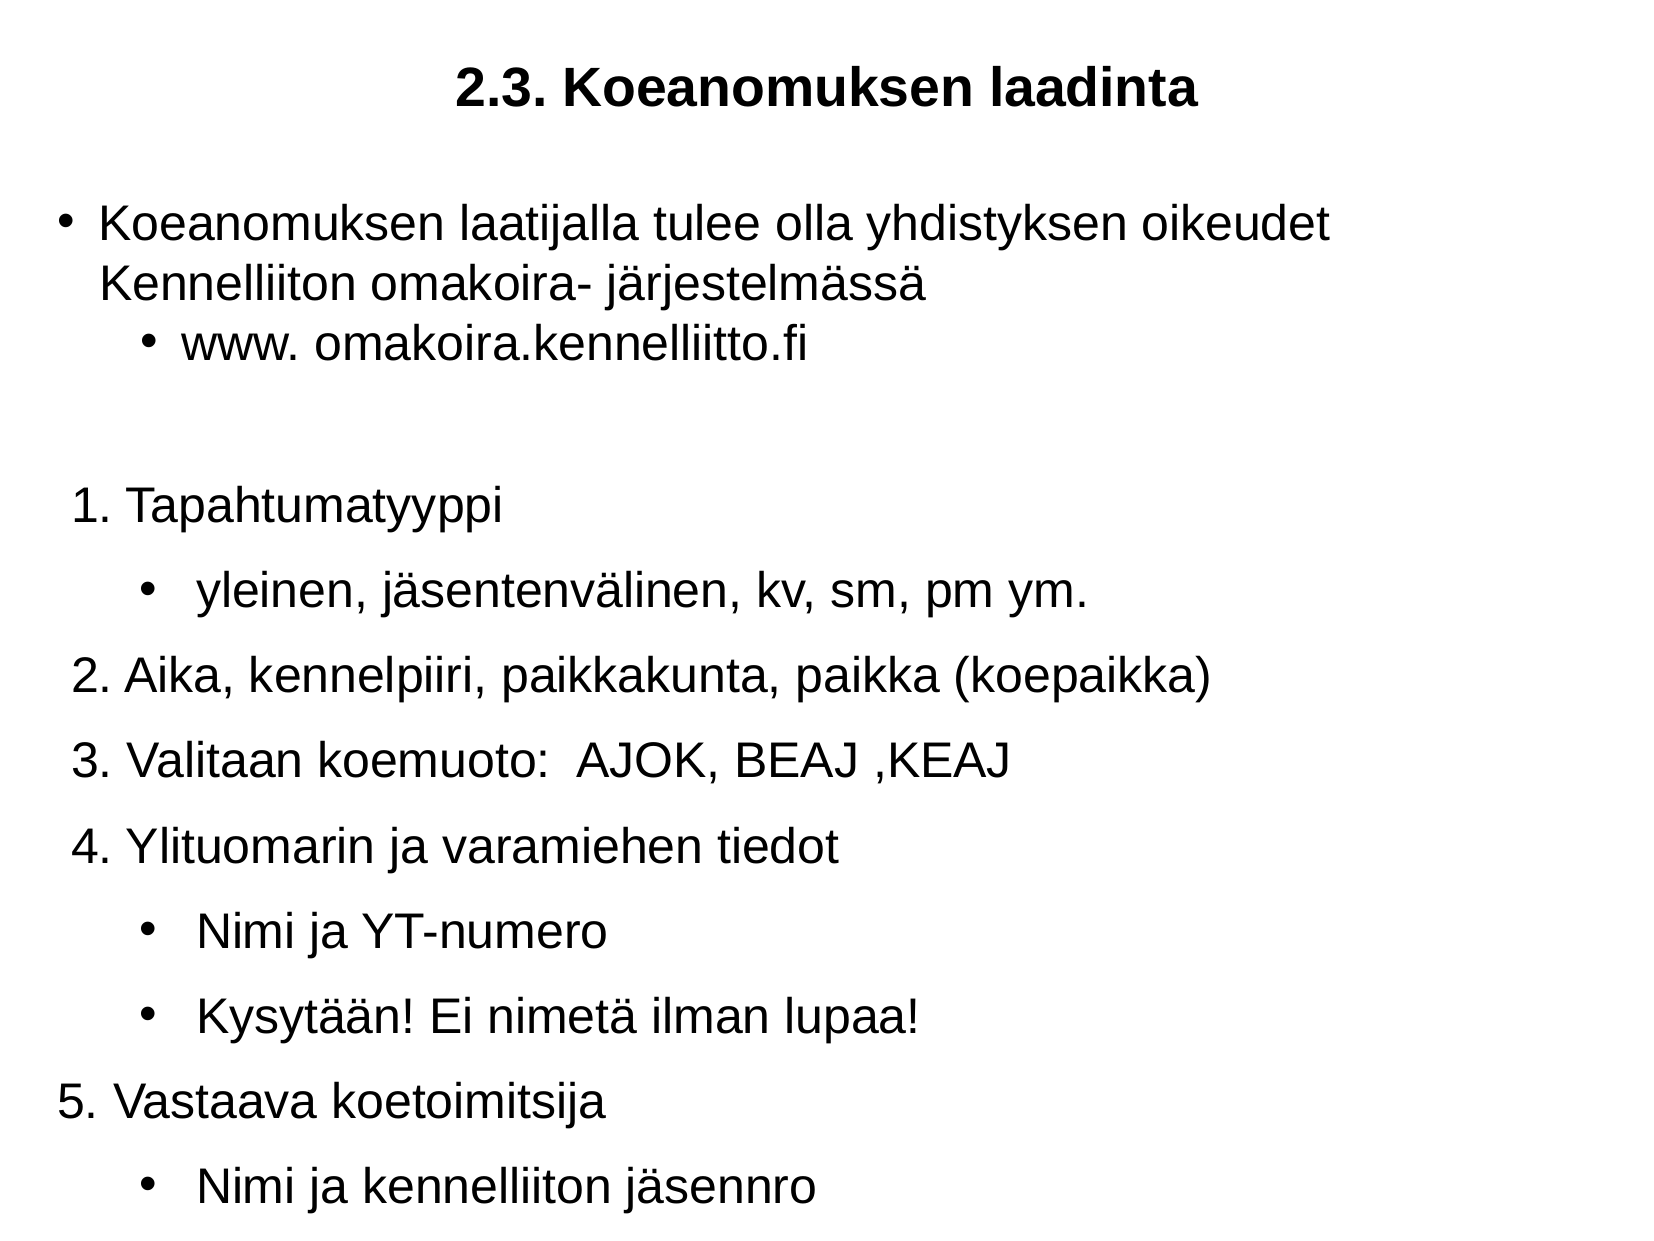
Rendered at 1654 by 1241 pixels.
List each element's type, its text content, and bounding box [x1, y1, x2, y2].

subtitle Koeanomuksen laatijalla tulee olla yhdistyksen oikeudet Kennelliiton omakoira- järjestelmässä www. omakoira.kennelliitto.fi 1. Tapahtumatyyppi yleinen, jäsentenvälinen, kv, sm, pm ym. 2. Aika, kennelpiiri, paikkakunta, paikka (koepaikka) 3. Valitaan koemuoto: AJOK, BEAJ ,KEAJ 4. Ylituomarin ja varamiehen tiedot Nimi ja YT-numero Kysytään! Ei nimetä ilman lupaa! 5. Vastaava koetoimitsija Nimi ja kennelliiton jäsennro [42, 182, 1654, 1221]
title 2.3. Koeanomuksen laadinta [0, 51, 1654, 127]
